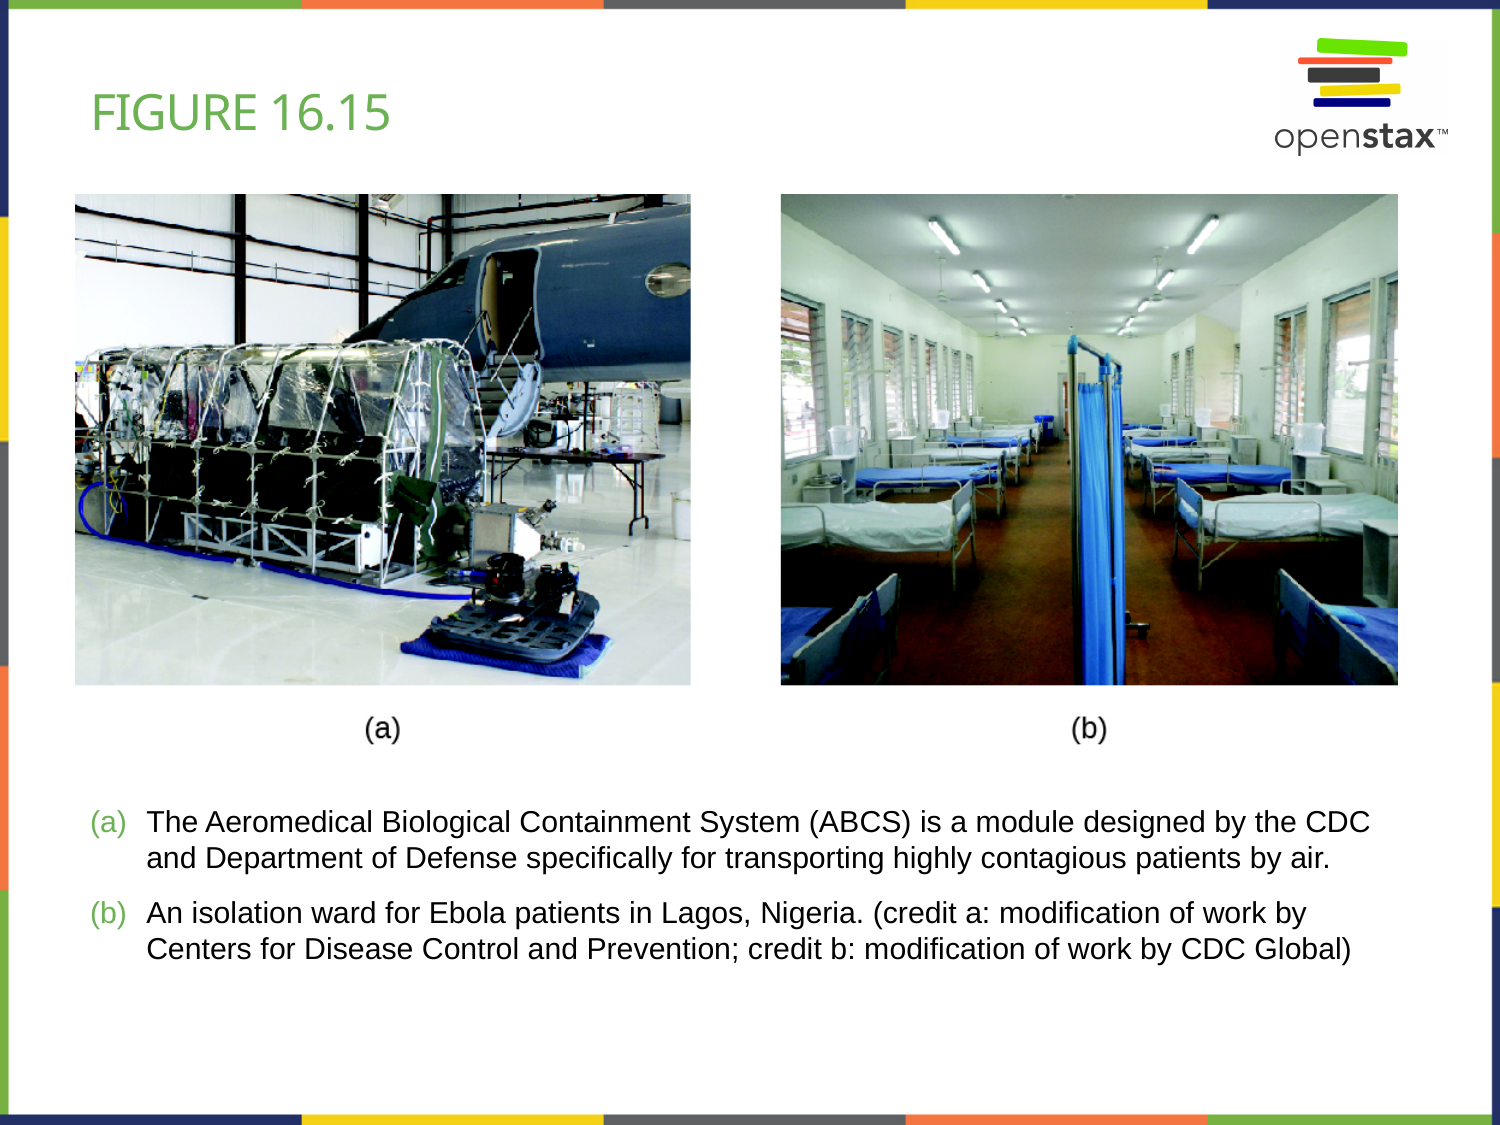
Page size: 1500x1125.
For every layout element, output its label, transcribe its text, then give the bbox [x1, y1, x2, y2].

picture [0, 0, 1500, 1125]
title Figure 16.15 [75, 39, 1274, 148]
list The Aeromedical Biological Containment System (ABCS) is a module designed by the CDC and Department of Defense specifically for transporting highly contagious patients by air. An isolation ward for Ebola patients in Lagos, Nigeria. (credit a: modification of work by Centers for Disease Control and Prevention; credit b: modification of work by CDC Global) [75, 794, 1398, 986]
